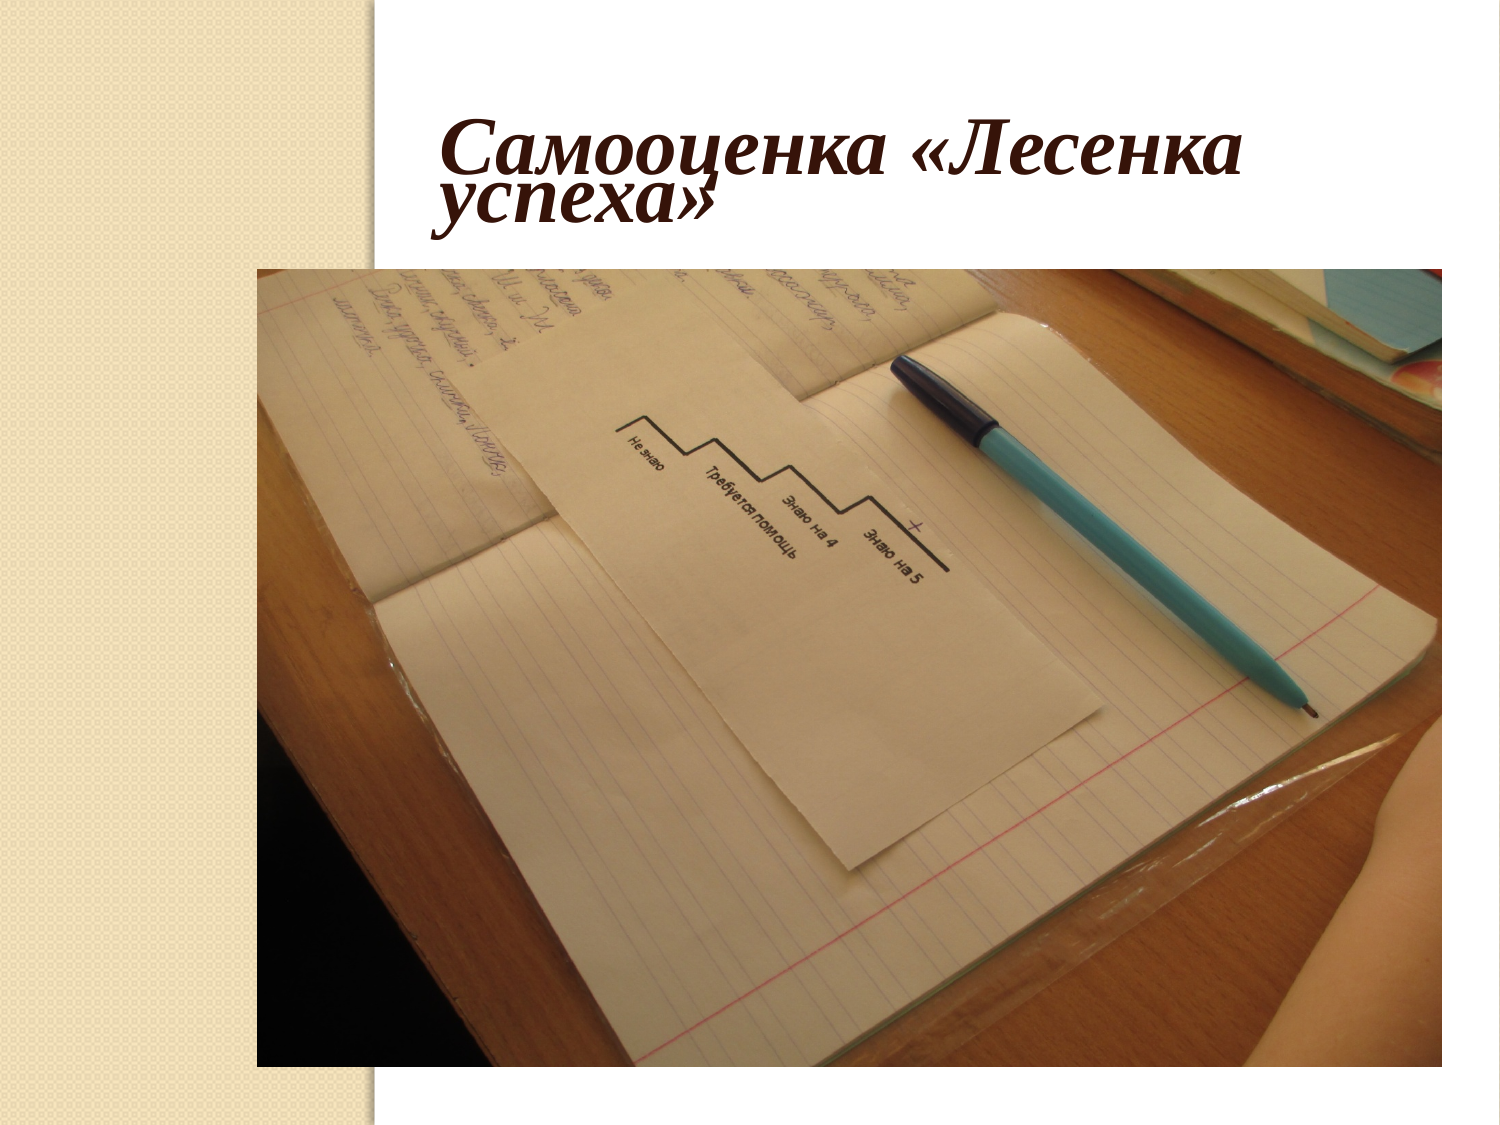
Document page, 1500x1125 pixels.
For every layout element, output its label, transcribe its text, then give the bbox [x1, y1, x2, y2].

list Самооценка «Лесенка успеха» [421, 93, 1472, 247]
picture [257, 269, 1442, 1067]
